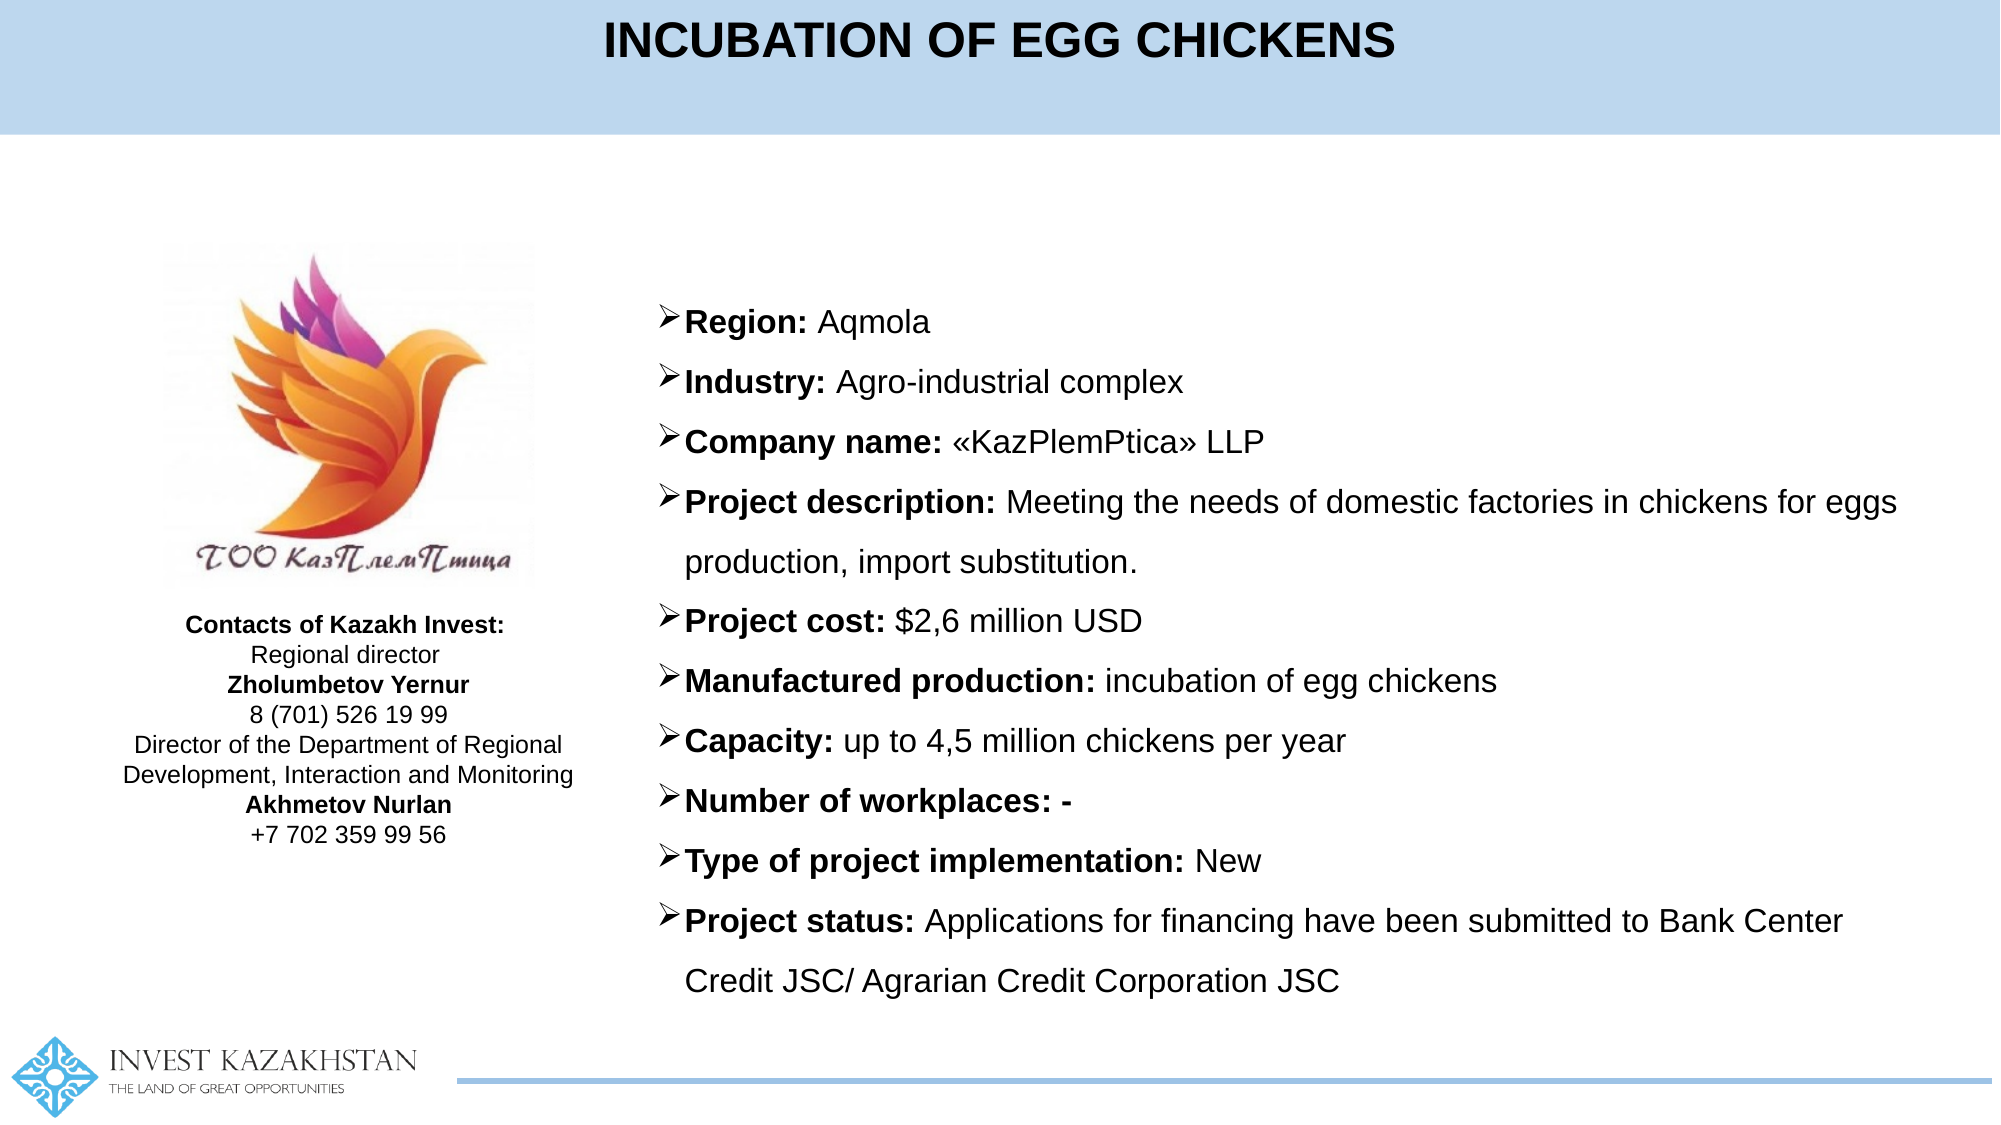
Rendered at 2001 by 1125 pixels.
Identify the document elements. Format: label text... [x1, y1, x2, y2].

text_box Region: Aqmola Industry: Agro-industrial complex Company name: «KazPlemPtica» LLP Project description: Meeting the needs of domestic factories in chickens for eggs production, import substitution. Project cost: $2,6 million USD Manufactured production: incubation of egg chickens Capacity: up to 4,5 million chickens per year Number of workplaces: - Type of project implementation: New Project status: Applications for financing have been submitted to Bank Center Credit JSC/ Agrarian Credit Corporation JSC [640, 272, 1928, 1008]
text_box Contacts of Kazakh Invest: Regional director Zholumbetov Yernur 8 (701) 526 19 99 Director of the Department of Regional Development, Interaction and Monitoring Akhmetov Nurlan +7 702 359 99 56 [68, 601, 630, 856]
picture [11, 1036, 417, 1118]
text_box INCUBATION OF EGG CHICKENS [0, 0, 2000, 135]
picture [163, 242, 535, 589]
